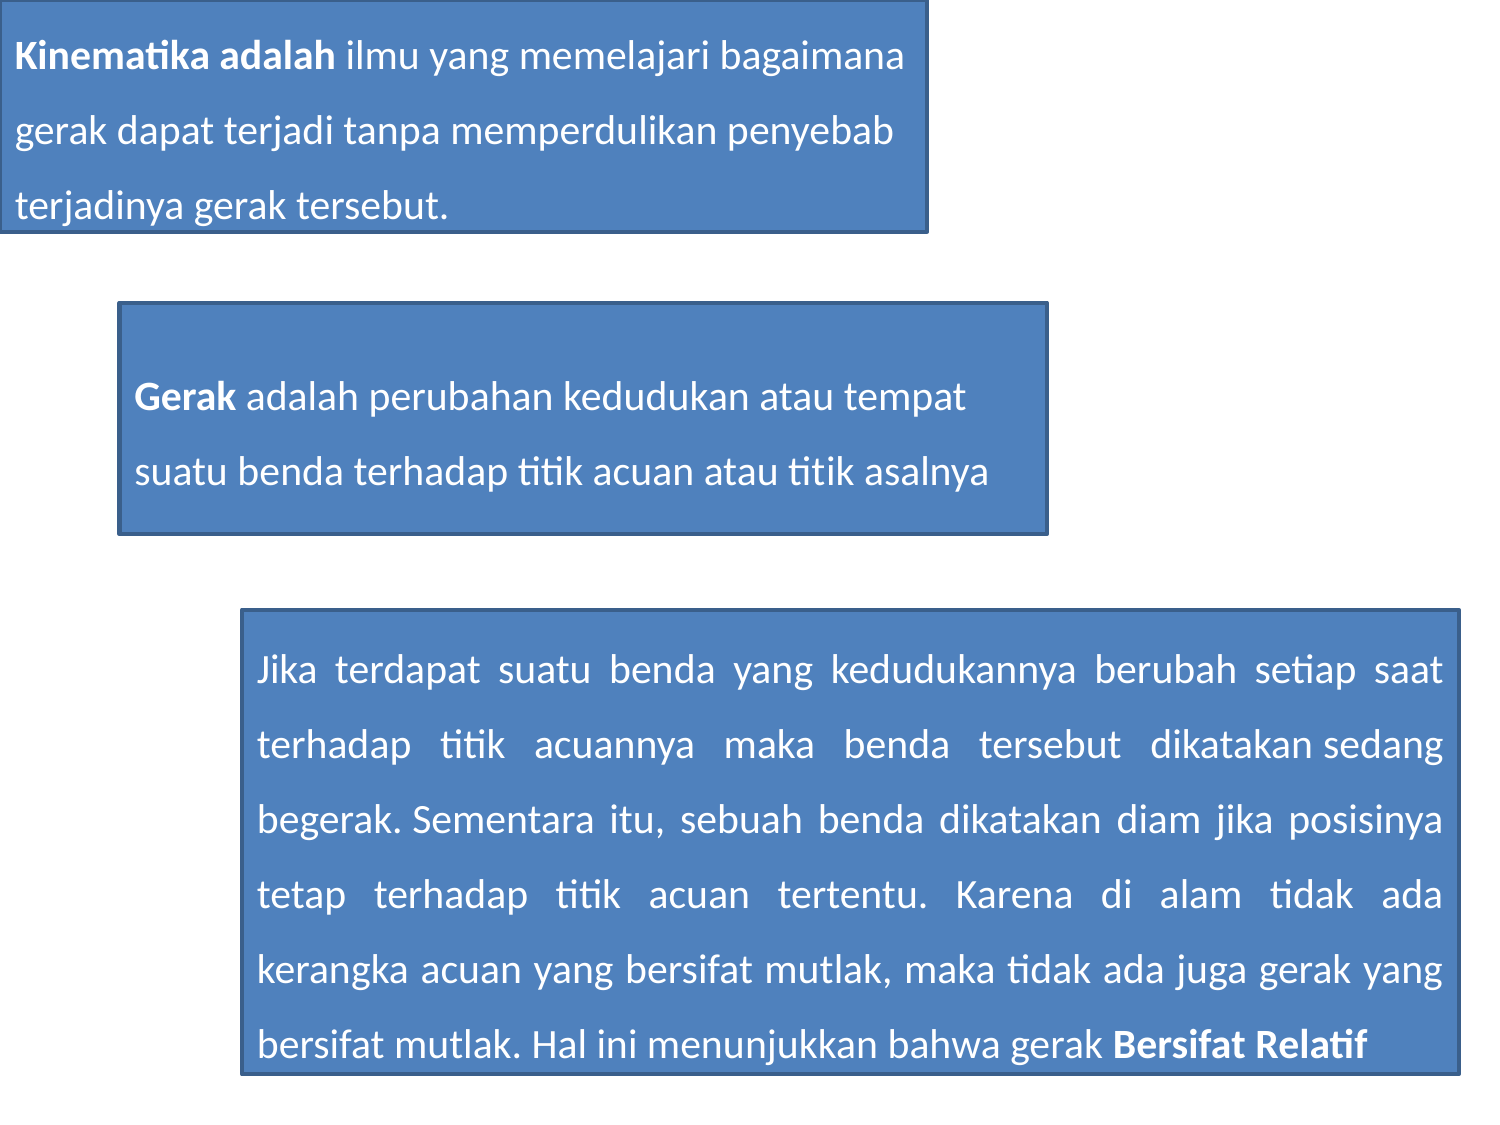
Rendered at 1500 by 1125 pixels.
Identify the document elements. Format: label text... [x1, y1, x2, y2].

text_box Gerak adalah perubahan kedudukan atau tempat suatu benda terhadap titik acuan atau titik asalnya [117, 301, 1049, 536]
text_box Jika terdapat suatu benda yang kedudukannya berubah setiap saat terhadap titik acuannya maka benda tersebut dikatakan sedang begerak. Sementara itu, sebuah benda dikatakan diam jika posisinya tetap terhadap titik acuan tertentu. Karena di alam tidak ada kerangka acuan yang bersifat mutlak, maka tidak ada juga gerak yang bersifat mutlak. Hal ini menunjukkan bahwa gerak Bersifat Relatif [240, 608, 1461, 1076]
text_box Kinematika adalah ilmu yang memelajari bagaimana gerak dapat terjadi tanpa memperdulikan penyebab terjadinya gerak tersebut. [0, 0, 929, 234]
